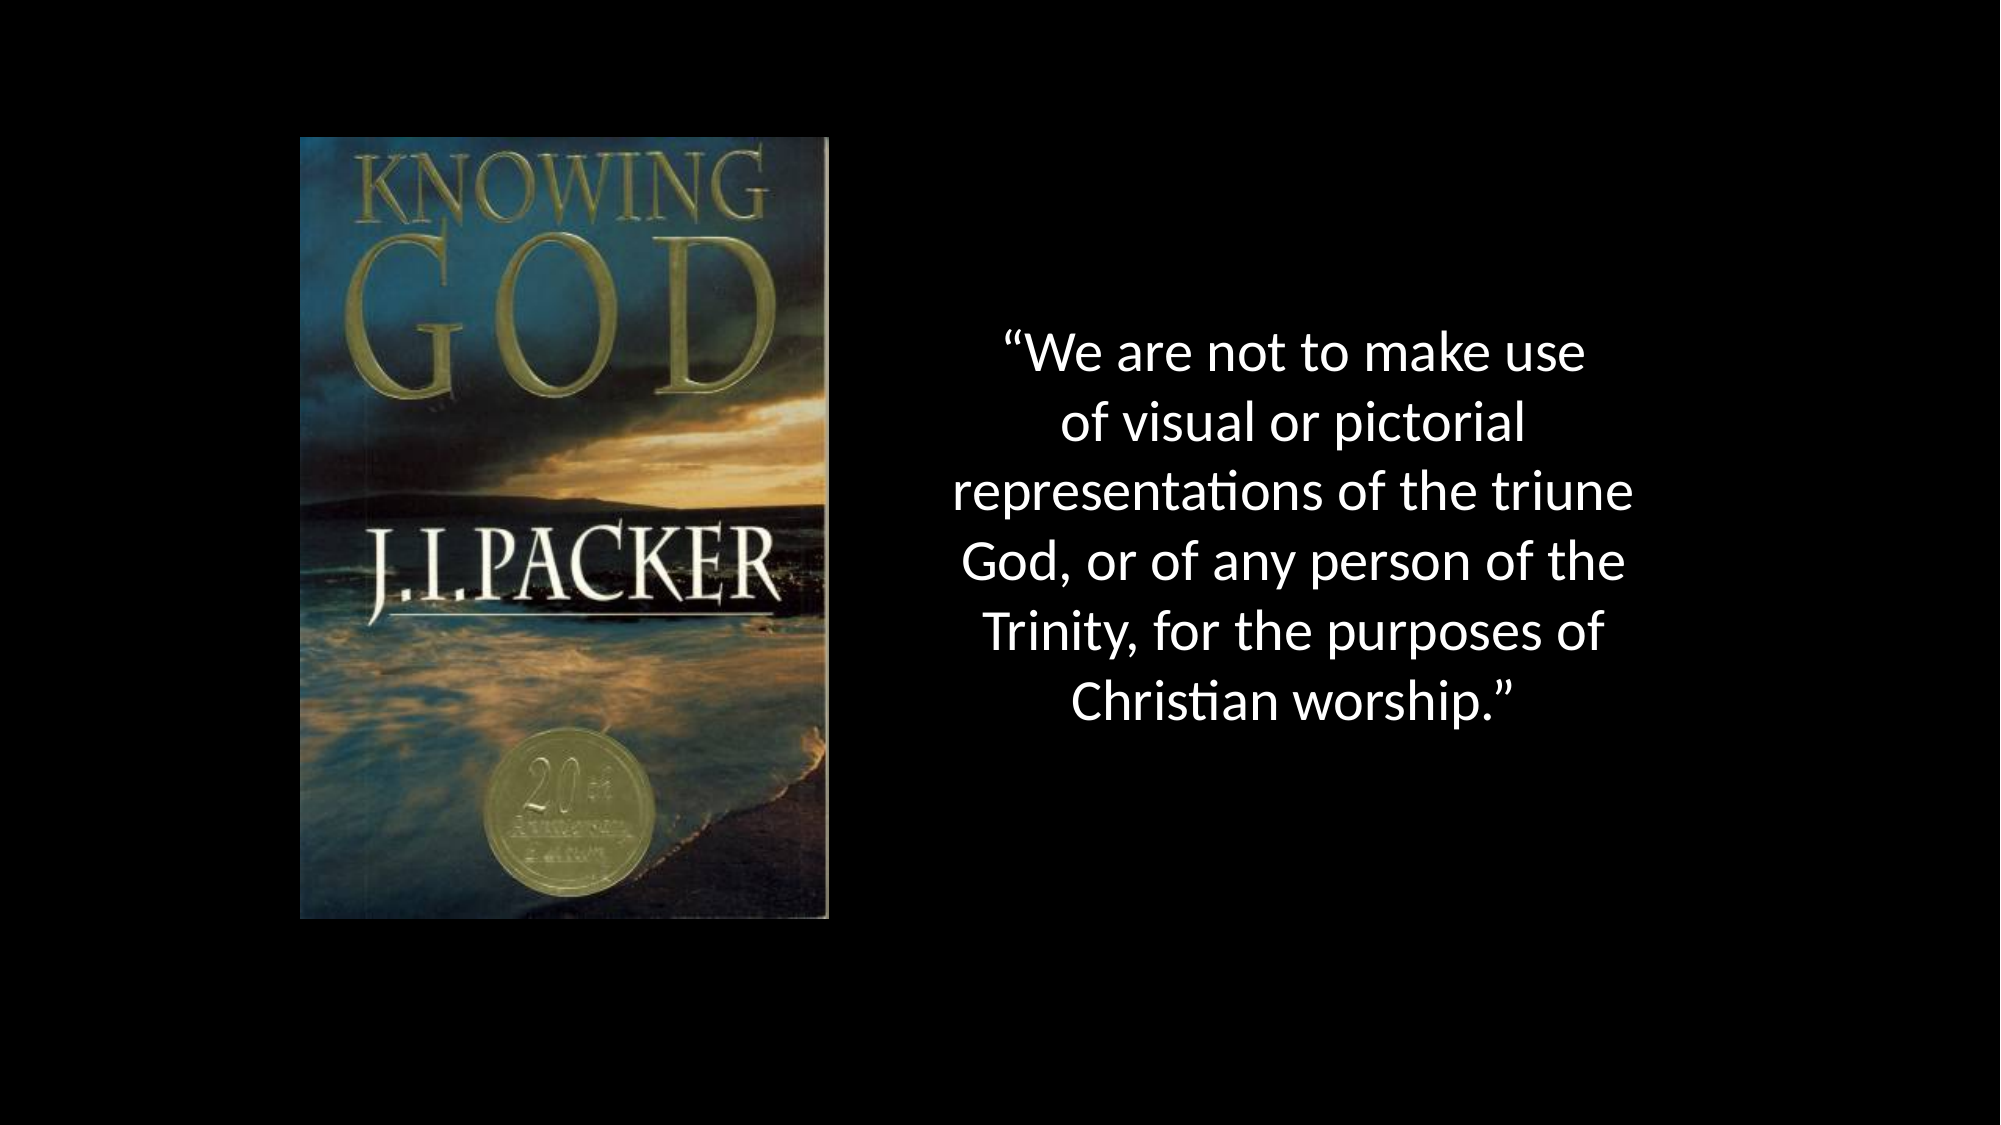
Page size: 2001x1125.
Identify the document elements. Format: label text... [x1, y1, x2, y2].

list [299, 137, 829, 919]
title “We are not to make use of visual or pictorial representations of the triune God, or of any person of the Trinity, for the purposes of Christian worship.” [924, 45, 1663, 1000]
